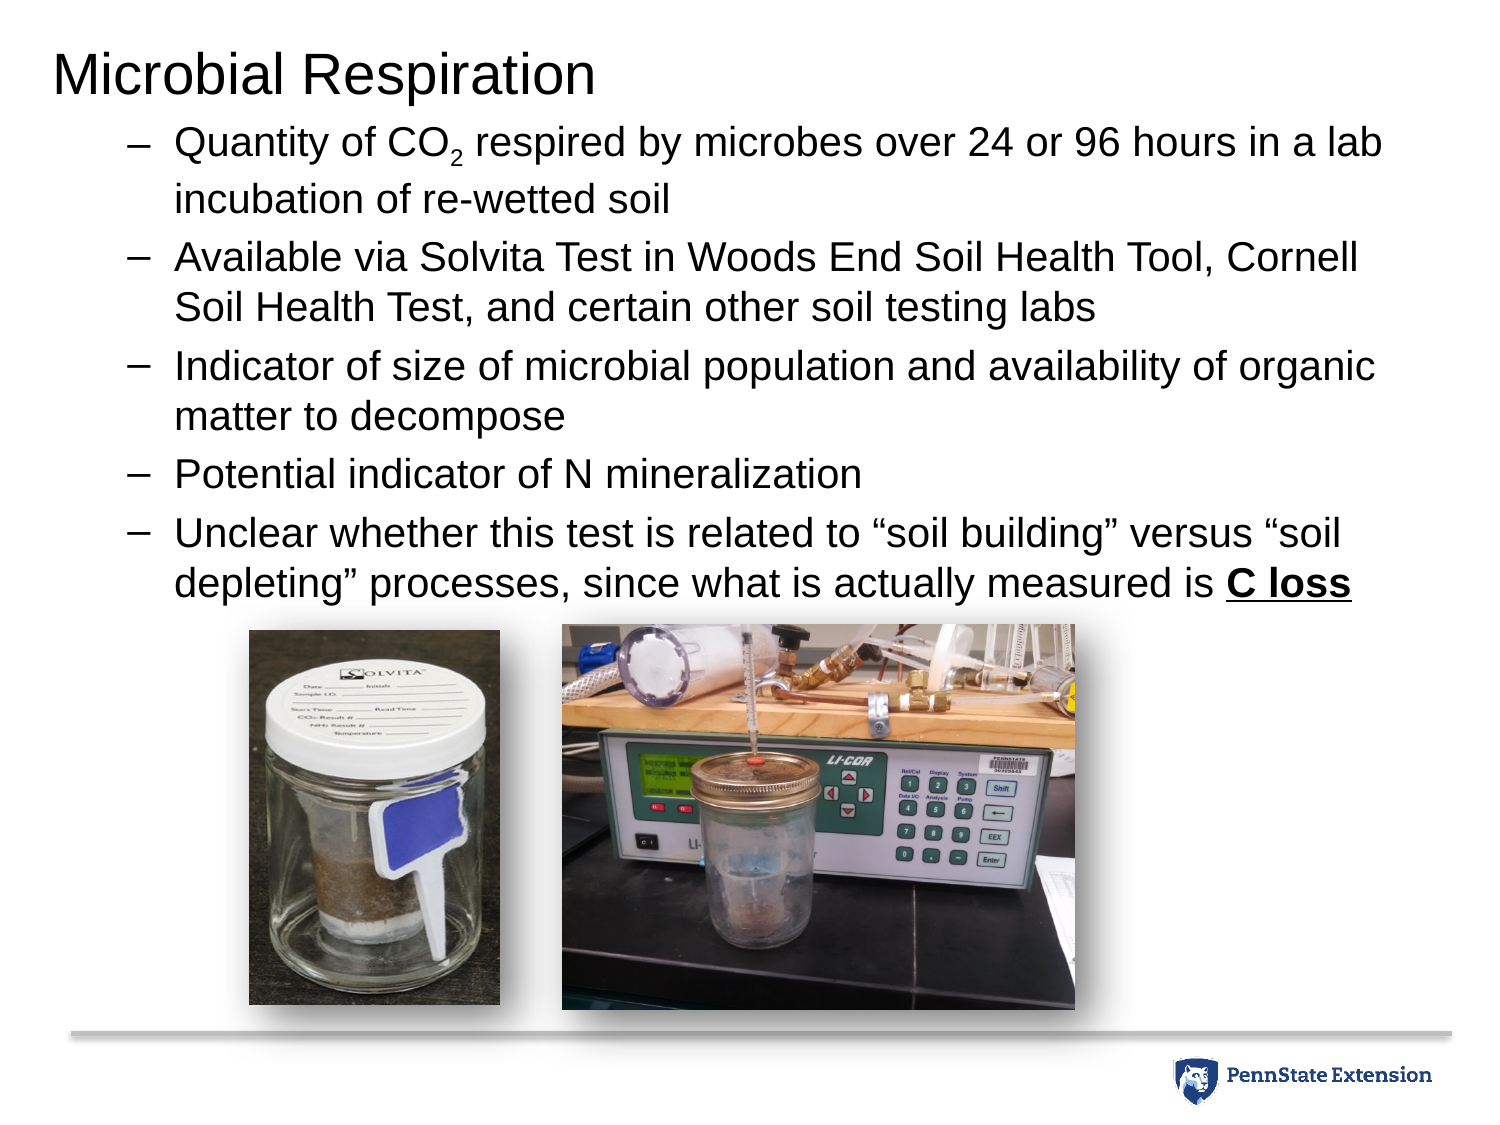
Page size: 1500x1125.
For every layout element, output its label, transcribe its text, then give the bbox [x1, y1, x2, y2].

picture [1154, 1037, 1452, 1125]
picture [249, 629, 500, 1005]
picture [562, 624, 1076, 1010]
text_box Microbial Respiration Quantity of CO2 respired by microbes over 24 or 96 hours in a lab incubation of re-wetted soil Available via Solvita Test in Woods End Soil Health Tool, Cornell Soil Health Test, and certain other soil testing labs Indicator of size of microbial population and availability of organic matter to decompose Potential indicator of N mineralization Unclear whether this test is related to “soil building” versus “soil depleting” processes, since what is actually measured is C loss [37, 29, 1438, 913]
